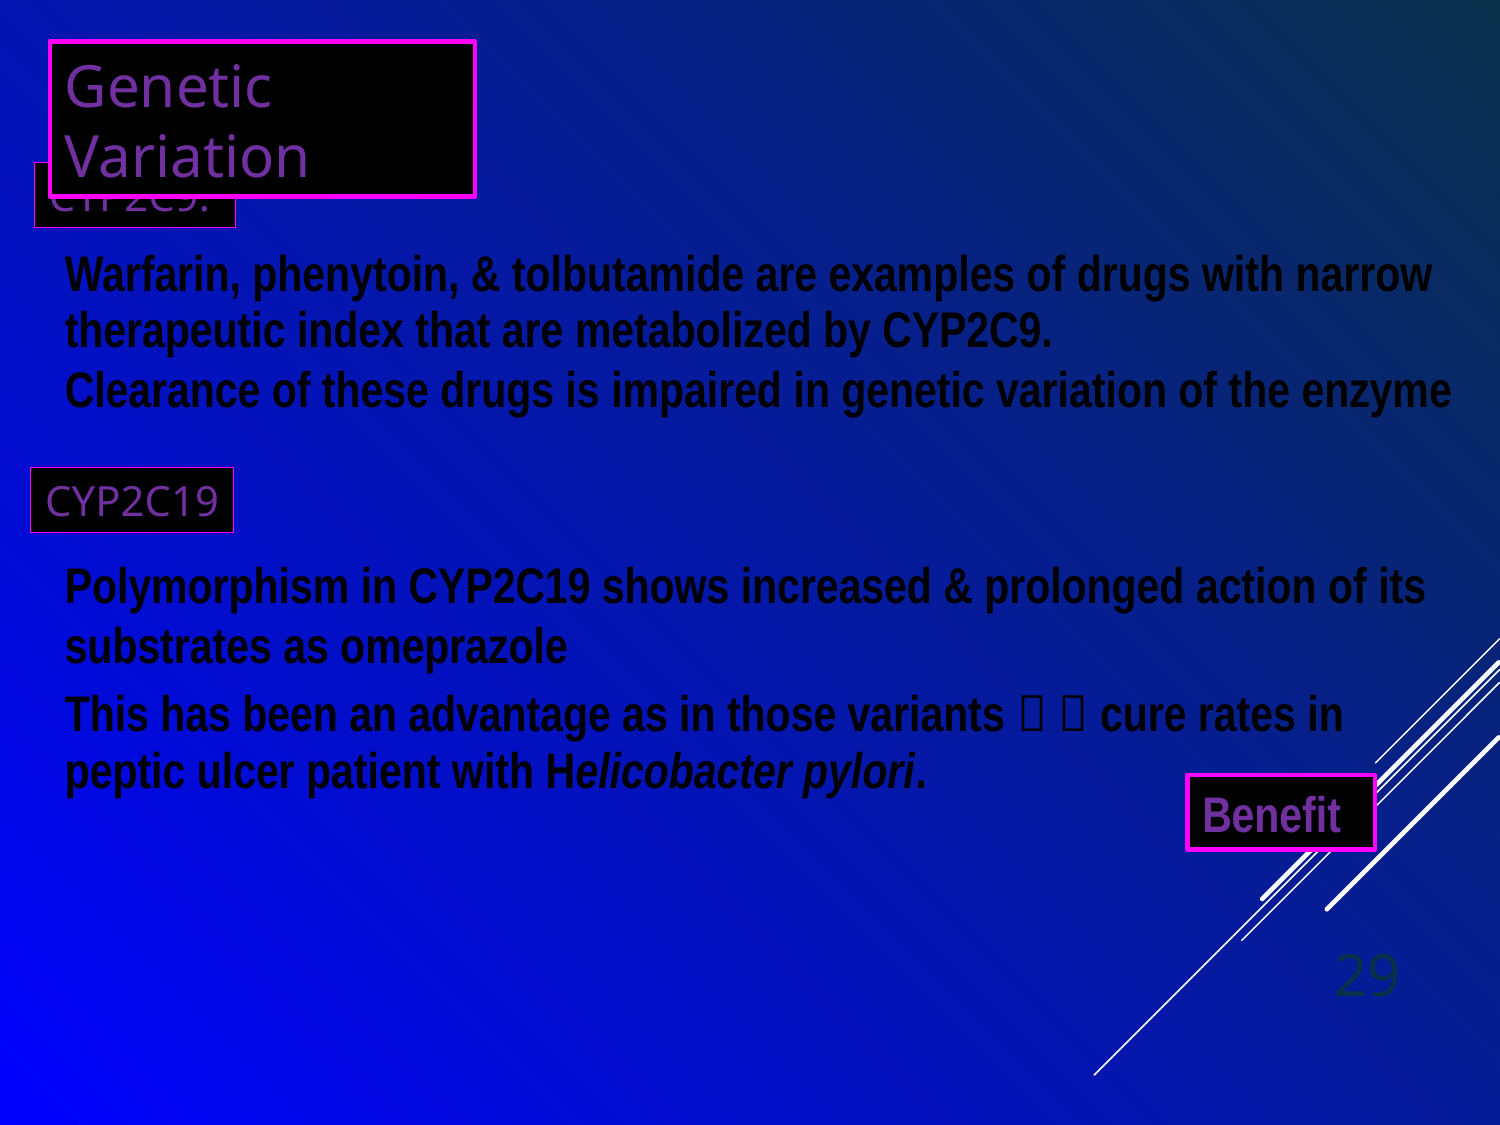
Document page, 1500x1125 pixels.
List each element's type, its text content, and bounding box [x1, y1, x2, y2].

text_box Warfarin, phenytoin, & tolbutamide are examples of drugs with narrow therapeutic index that are metabolized by CYP2C9. Clearance of these drugs is impaired in genetic variation of the enzyme [49, 237, 1488, 425]
slide_number 29 [1275, 915, 1416, 1025]
text_box CYP2C9. [34, 162, 236, 228]
text_box Polymorphism in CYP2C19 shows increased & prolonged action of its substrates as omeprazole This has been an advantage as in those variants   cure rates in peptic ulcer patient with Helicobacter pylori. [49, 545, 1463, 806]
text_box Genetic Variation [50, 41, 475, 197]
text_box CYP2C19 [30, 467, 234, 533]
text_box Benefit [1187, 774, 1375, 850]
